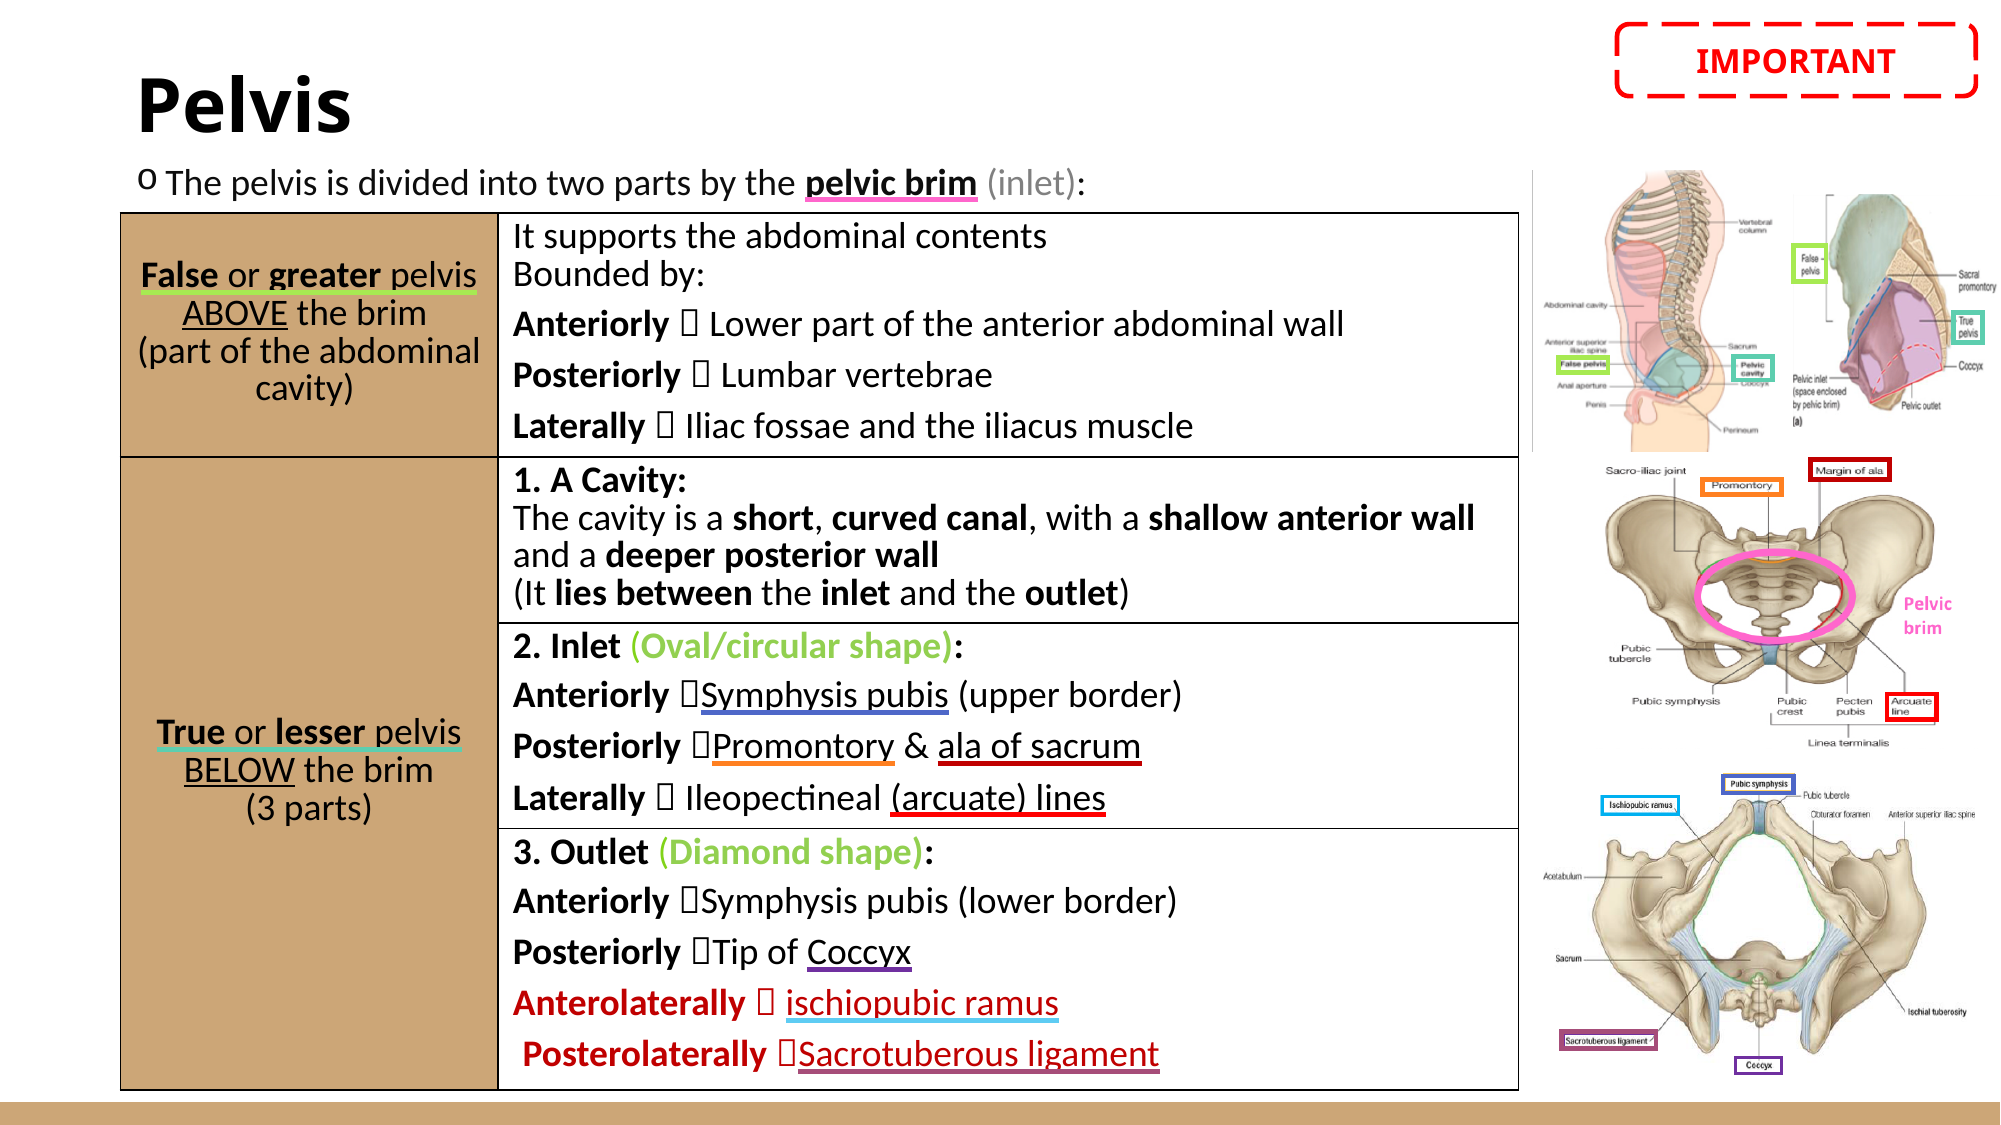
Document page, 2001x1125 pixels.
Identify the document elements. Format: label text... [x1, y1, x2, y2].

text_box IMPORTANT [1616, 23, 1977, 98]
text_box The pelvis is divided into two parts by the pelvic brim (inlet): [121, 150, 1879, 922]
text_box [1530, 170, 1782, 452]
table_header It supports the abdominal contents Bounded by: Anteriorly  Lower part of the anterior abdominal wall Posteriorly  Lumbar vertebrae Laterally  Iliac fossae and the iliacus muscle [499, 214, 1518, 456]
table_cell 2. Inlet (Oval/circular shape): Anteriorly Symphysis pubis (upper border) Posteriorly Promontory & ala of sacrum Laterally  Ileopectineal (arcuate) lines [499, 624, 1518, 828]
table_cell 3. Outlet (Diamond shape): Anteriorly Symphysis pubis (lower border) Posteriorly Tip of Coccyx Anterolaterally  ischiopubic ramus Posterolaterally Sacrotuberous ligament [499, 829, 1518, 1089]
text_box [1793, 194, 2000, 427]
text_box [1590, 459, 1982, 749]
table_header False or greater pelvis ABOVE the brim (part of the abdominal cavity) [121, 214, 497, 456]
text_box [1543, 773, 1975, 1075]
text_box Pelvis [121, 59, 1847, 150]
table_cell 1. A Cavity: The cavity is a short, curved canal, with a shallow anterior wall and a deeper posterior wall (It lies between the inlet and the outlet) [499, 458, 1518, 622]
table_cell True or lesser pelvis BELOW the brim (3 parts) [121, 458, 497, 1089]
